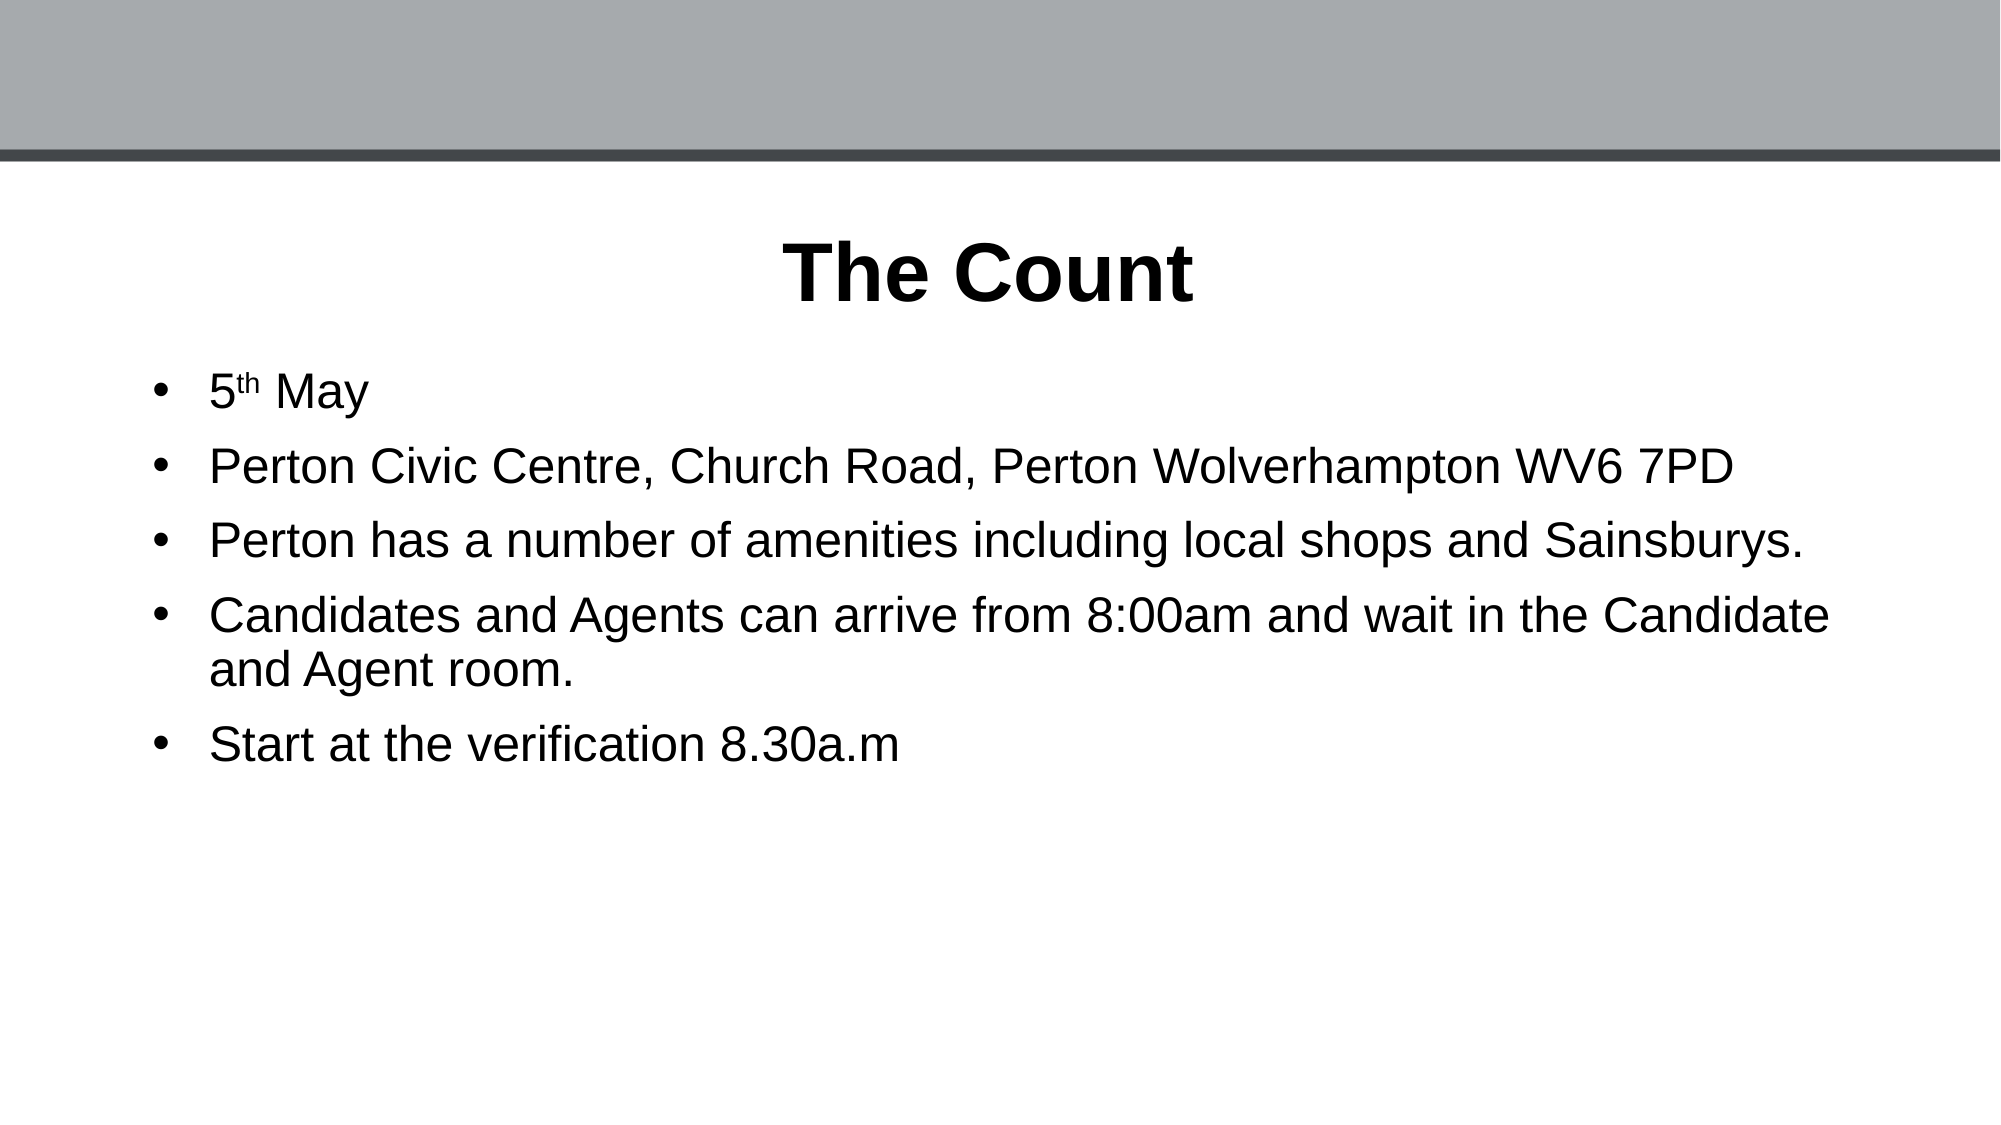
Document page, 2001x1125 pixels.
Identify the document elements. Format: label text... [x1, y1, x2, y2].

title The Count [137, 184, 1863, 327]
subtitle 5th May Perton Civic Centre, Church Road, Perton Wolverhampton WV6 7PD Perton has a number of amenities including local shops and Sainsburys. Candidates and Agents can arrive from 8:00am and wait in the Candidate and Agent room. Start at the verification 8.30a.m [137, 357, 1863, 1029]
picture [0, 0, 2001, 1125]
